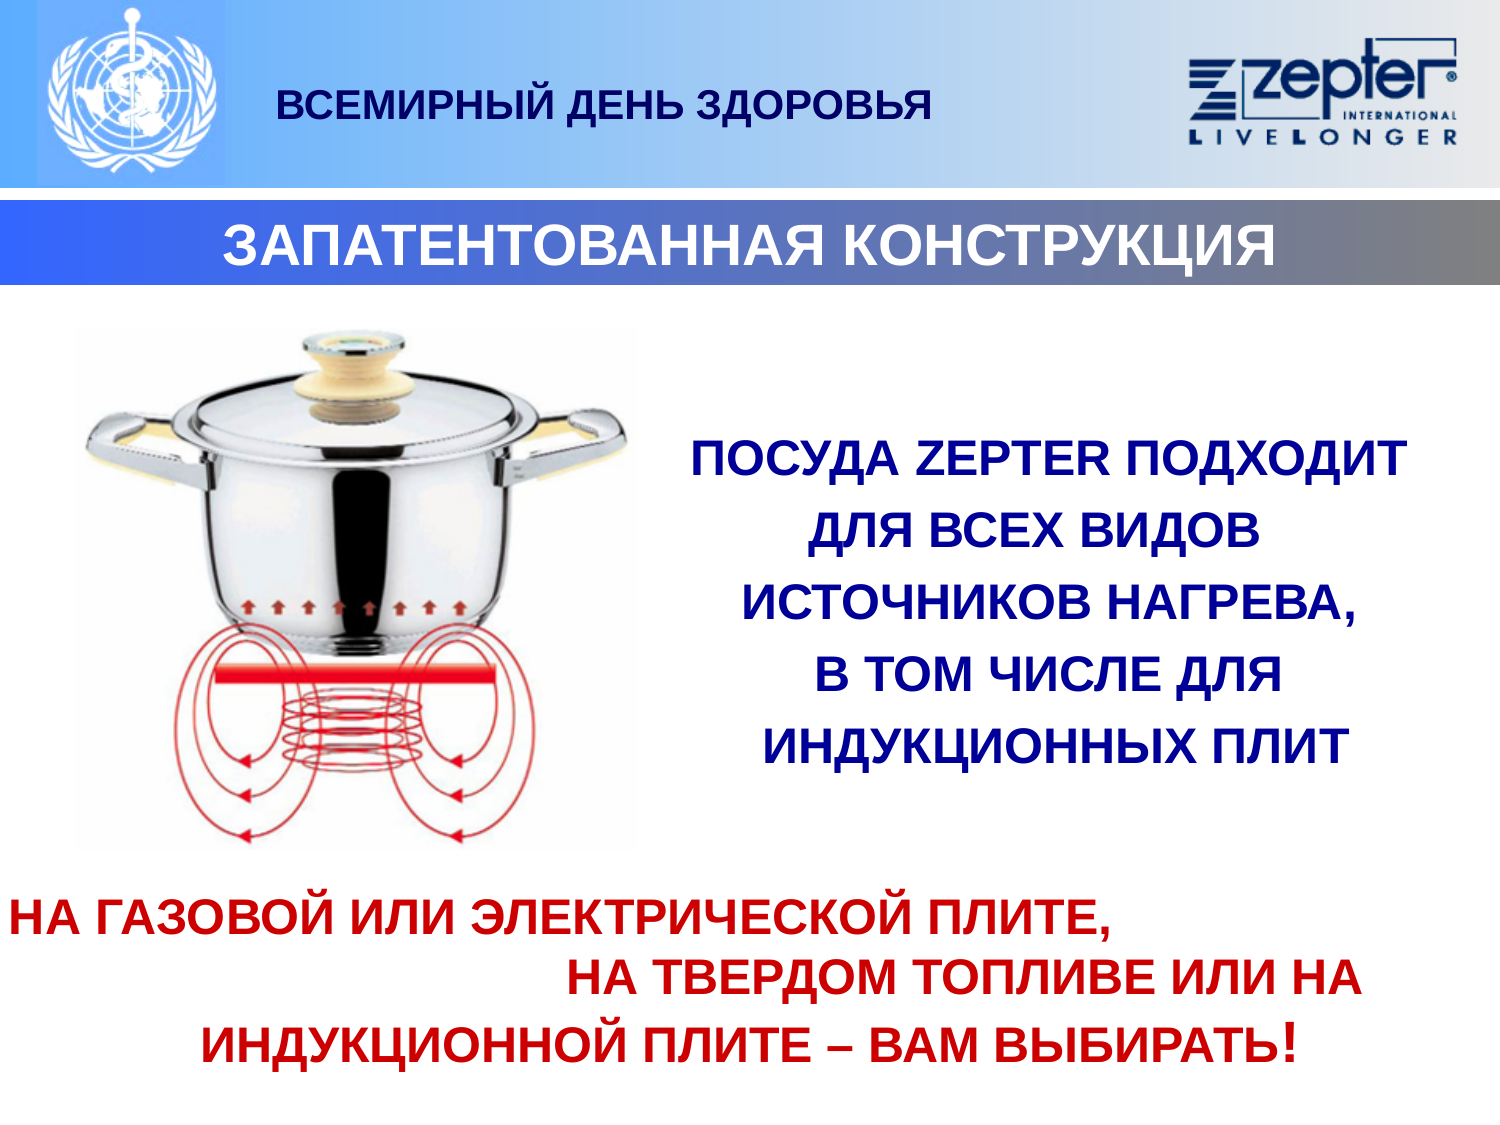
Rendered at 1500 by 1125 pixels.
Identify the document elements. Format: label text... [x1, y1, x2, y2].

text_box НА ГАЗОВОЙ ИЛИ ЭЛЕКТРИЧЕСКОЙ ПЛИТЕ, НА ТВЕРДОМ ТОПЛИВЕ ИЛИ НА ИНДУКЦИОННОЙ ПЛИТЕ – ВАМ ВЫБИРАТЬ! [0, 865, 1500, 1100]
picture [74, 327, 638, 851]
text_box ПОСУДА ZEPTER ПОДХОДИТ ДЛЯ ВСЕХ ВИДОВ ИСТОЧНИКОВ НАГРЕВА, В ТОМ ЧИСЛЕ ДЛЯ ИНДУКЦИОННЫХ ПЛИТ [649, 385, 1463, 801]
picture [1187, 35, 1460, 150]
text_box ЗАПАТЕНТОВАННАЯ КОНСТРУКЦИЯ [0, 200, 1500, 285]
